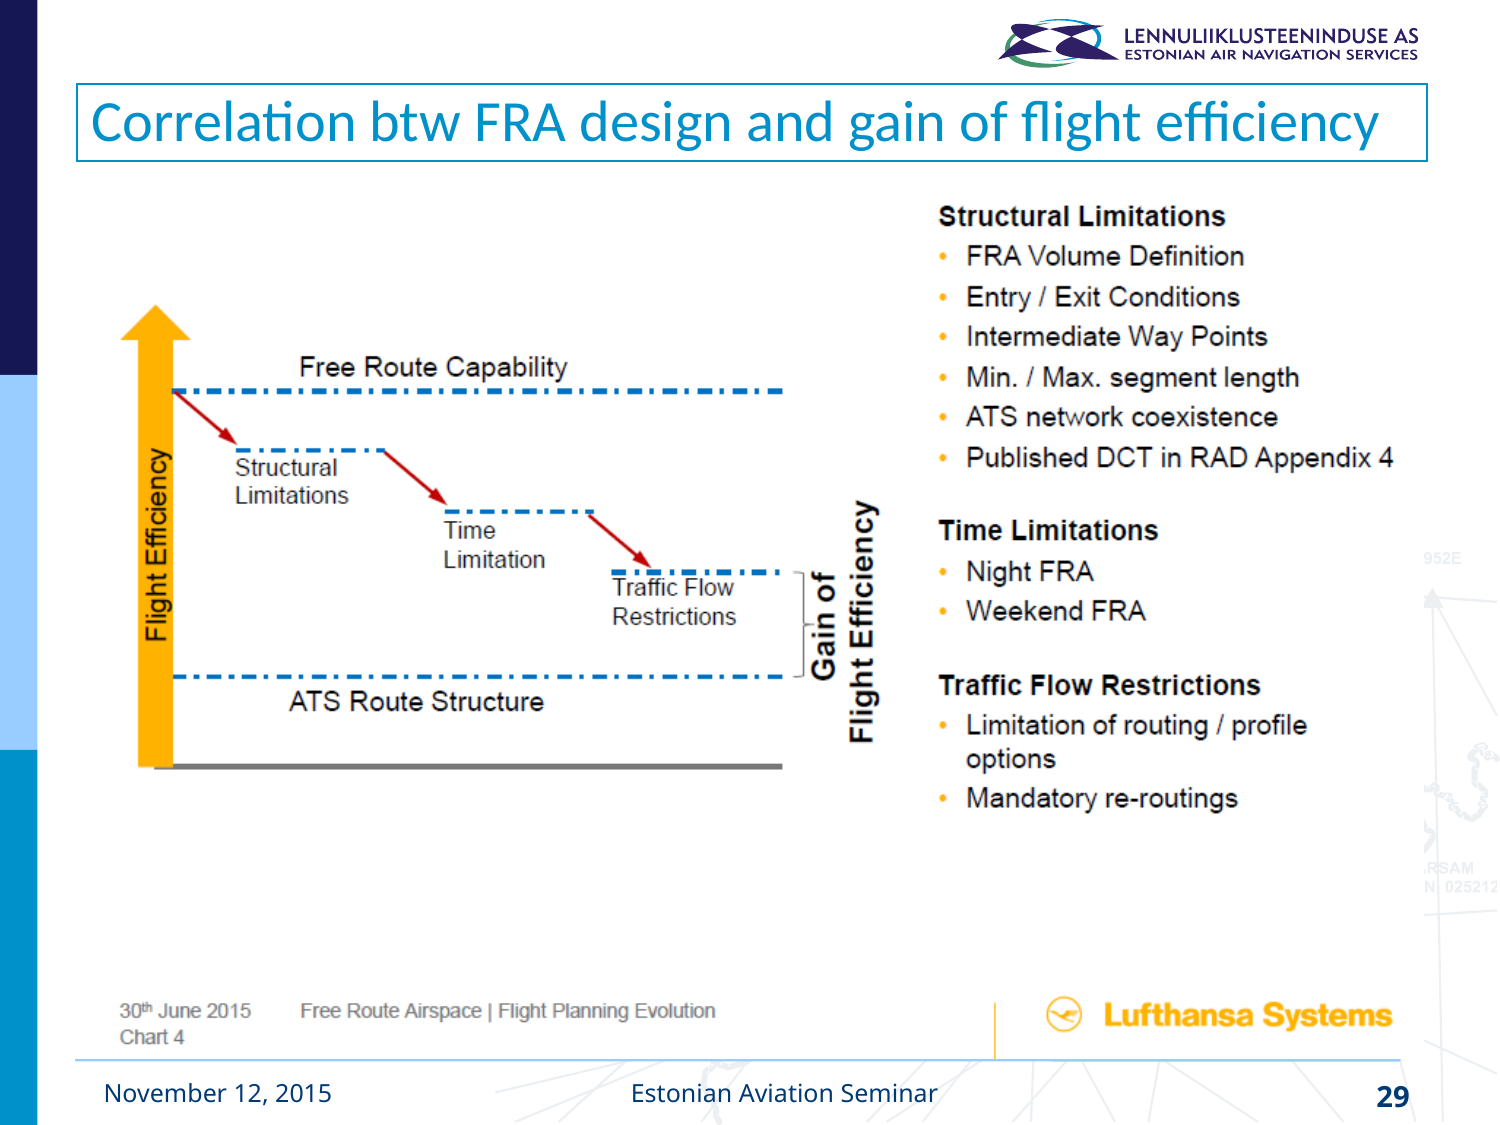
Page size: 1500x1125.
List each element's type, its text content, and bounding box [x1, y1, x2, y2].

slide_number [88, 1070, 439, 1101]
title Correlation btw FRA design and gain of flight efficiency [76, 83, 1428, 162]
slide_number 29 [1074, 1070, 1425, 1100]
footer Estonian Aviation Seminar [512, 1070, 1058, 1094]
picture [74, 184, 1424, 1059]
